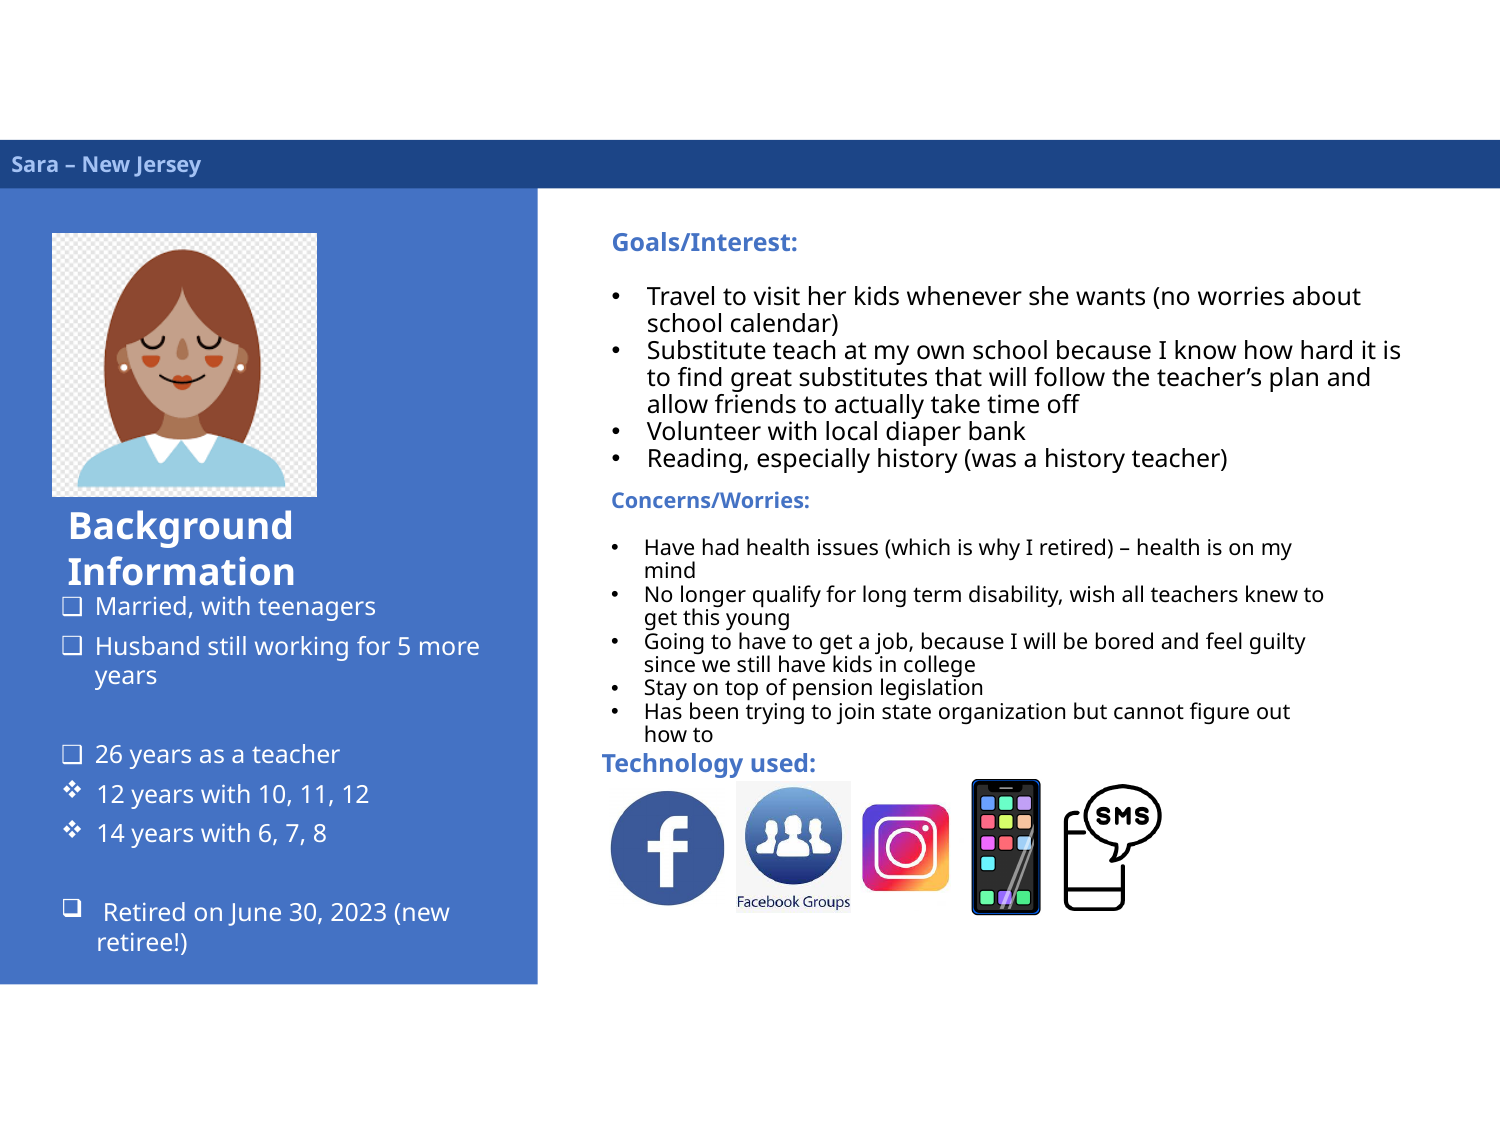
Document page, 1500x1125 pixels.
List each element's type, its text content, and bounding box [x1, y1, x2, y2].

text_box Concerns/Worries: Have had health issues (which is why I retired) – health is on my mind No longer qualify for long term disability, wish all teachers knew to get this young Going to have to get a job, because I will be bored and feel guilty since we still have kids in college Stay on top of pension legislation Has been trying to join state organization but cannot figure out how to [599, 484, 1338, 743]
picture [609, 788, 725, 907]
text_box Technology used: [586, 743, 1338, 785]
text_box Background Information [56, 496, 537, 598]
picture [736, 781, 969, 914]
text_box Married, with teenagers Husband still working for 5 more years 26 years as a teacher 12 years with 10, 11, 12 14 years with 6, 7, 8 Retired on June 30, 2023 (new retiree!) [48, 585, 496, 1001]
text_box Sara – New Jersey [0, 139, 1500, 189]
subtitle Goals/Interest: Travel to visit her kids whenever she wants (no worries about school calendar) Substitute teach at my own school because I know how hard it is to find great substitutes that will follow the teacher’s plan and allow friends to actually take time off Volunteer with local diaper bank Reading, especially history (was a history teacher) [600, 224, 1440, 529]
picture [971, 778, 1042, 916]
picture [1049, 784, 1176, 911]
picture [52, 233, 317, 498]
text_box [0, 189, 538, 985]
